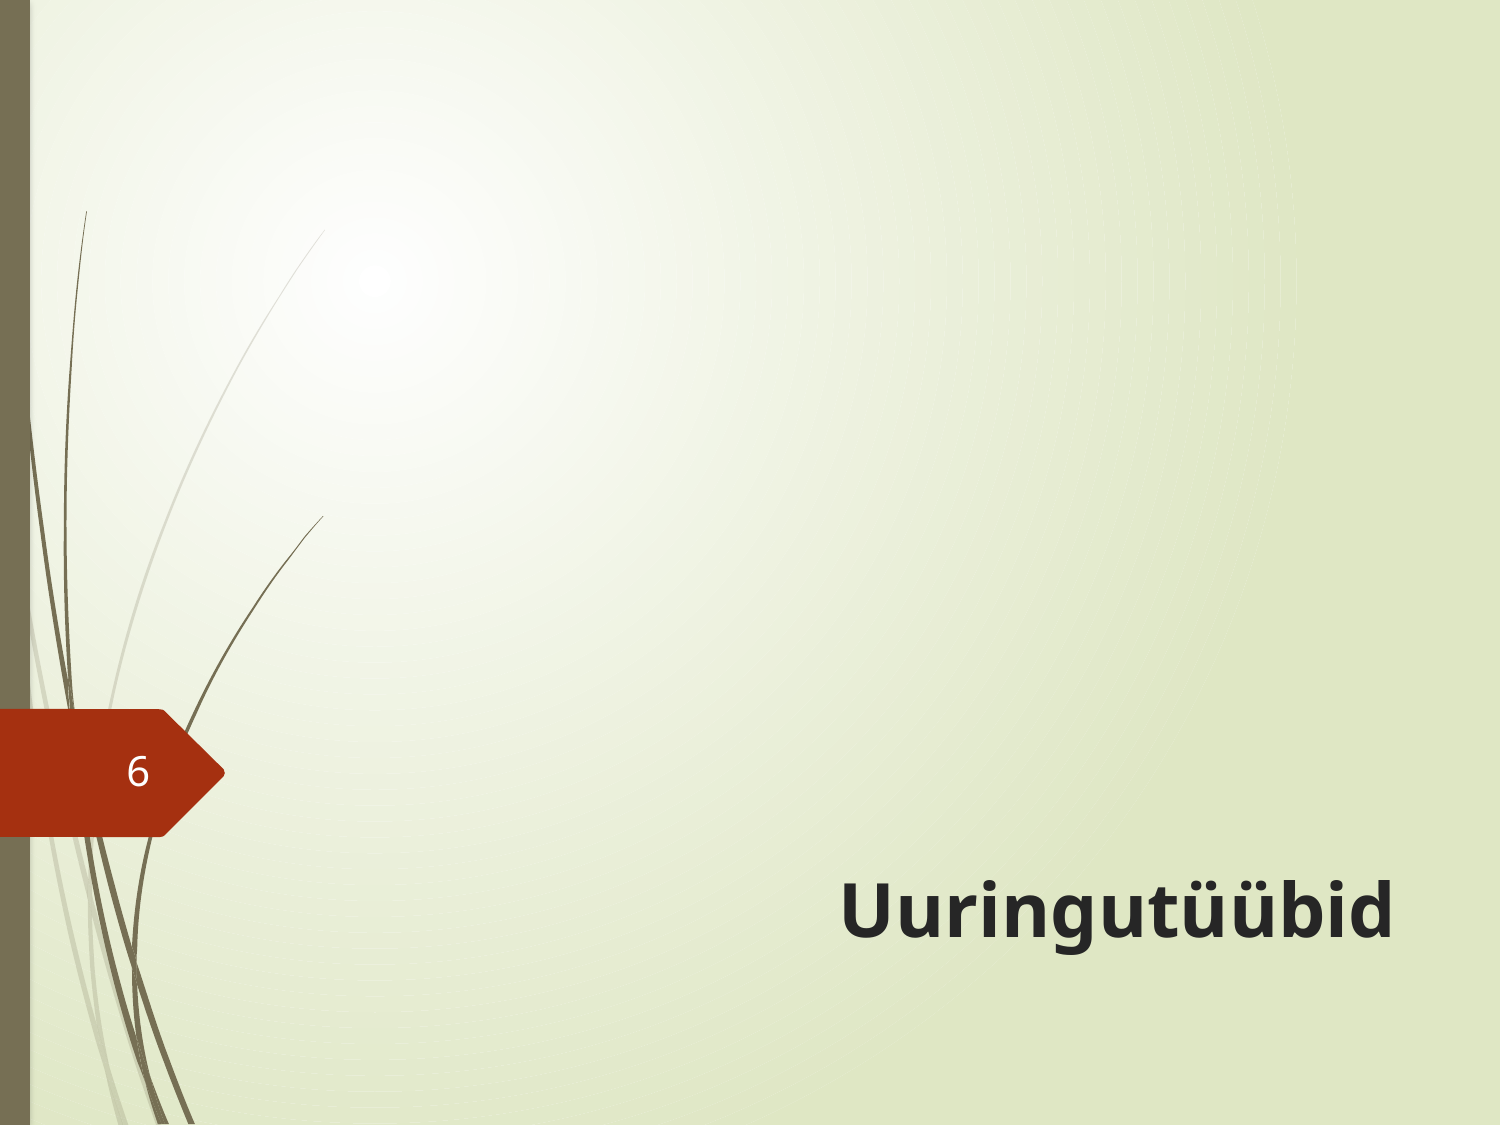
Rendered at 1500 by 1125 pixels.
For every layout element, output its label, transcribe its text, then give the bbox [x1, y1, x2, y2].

title Uuringutüübid [300, 739, 1412, 960]
slide_number 6 [69, 743, 166, 803]
